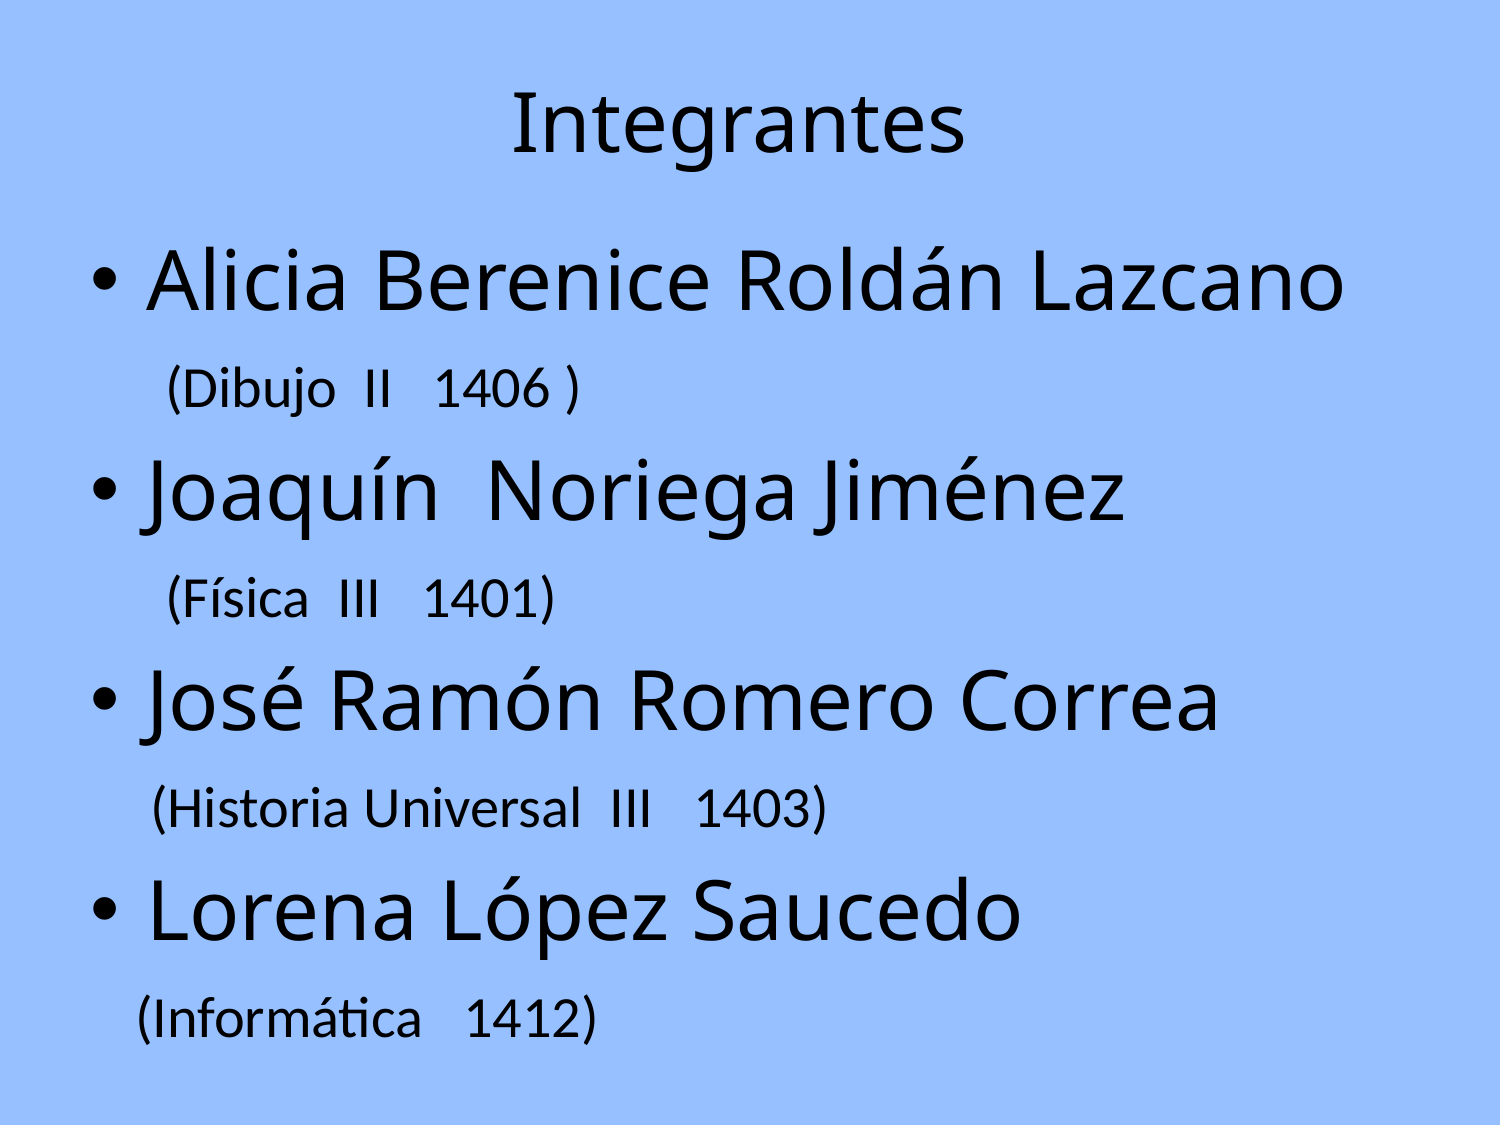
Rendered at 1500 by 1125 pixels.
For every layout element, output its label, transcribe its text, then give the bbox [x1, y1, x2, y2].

title Integrantes [64, 54, 1415, 185]
list Alicia Berenice Roldán Lazcano (Dibujo II 1406 ) Joaquín Noriega Jiménez (Física III 1401) José Ramón Romero Correa (Historia Universal III 1403) Lorena López Saucedo (Informática 1412) [75, 219, 1425, 1059]
